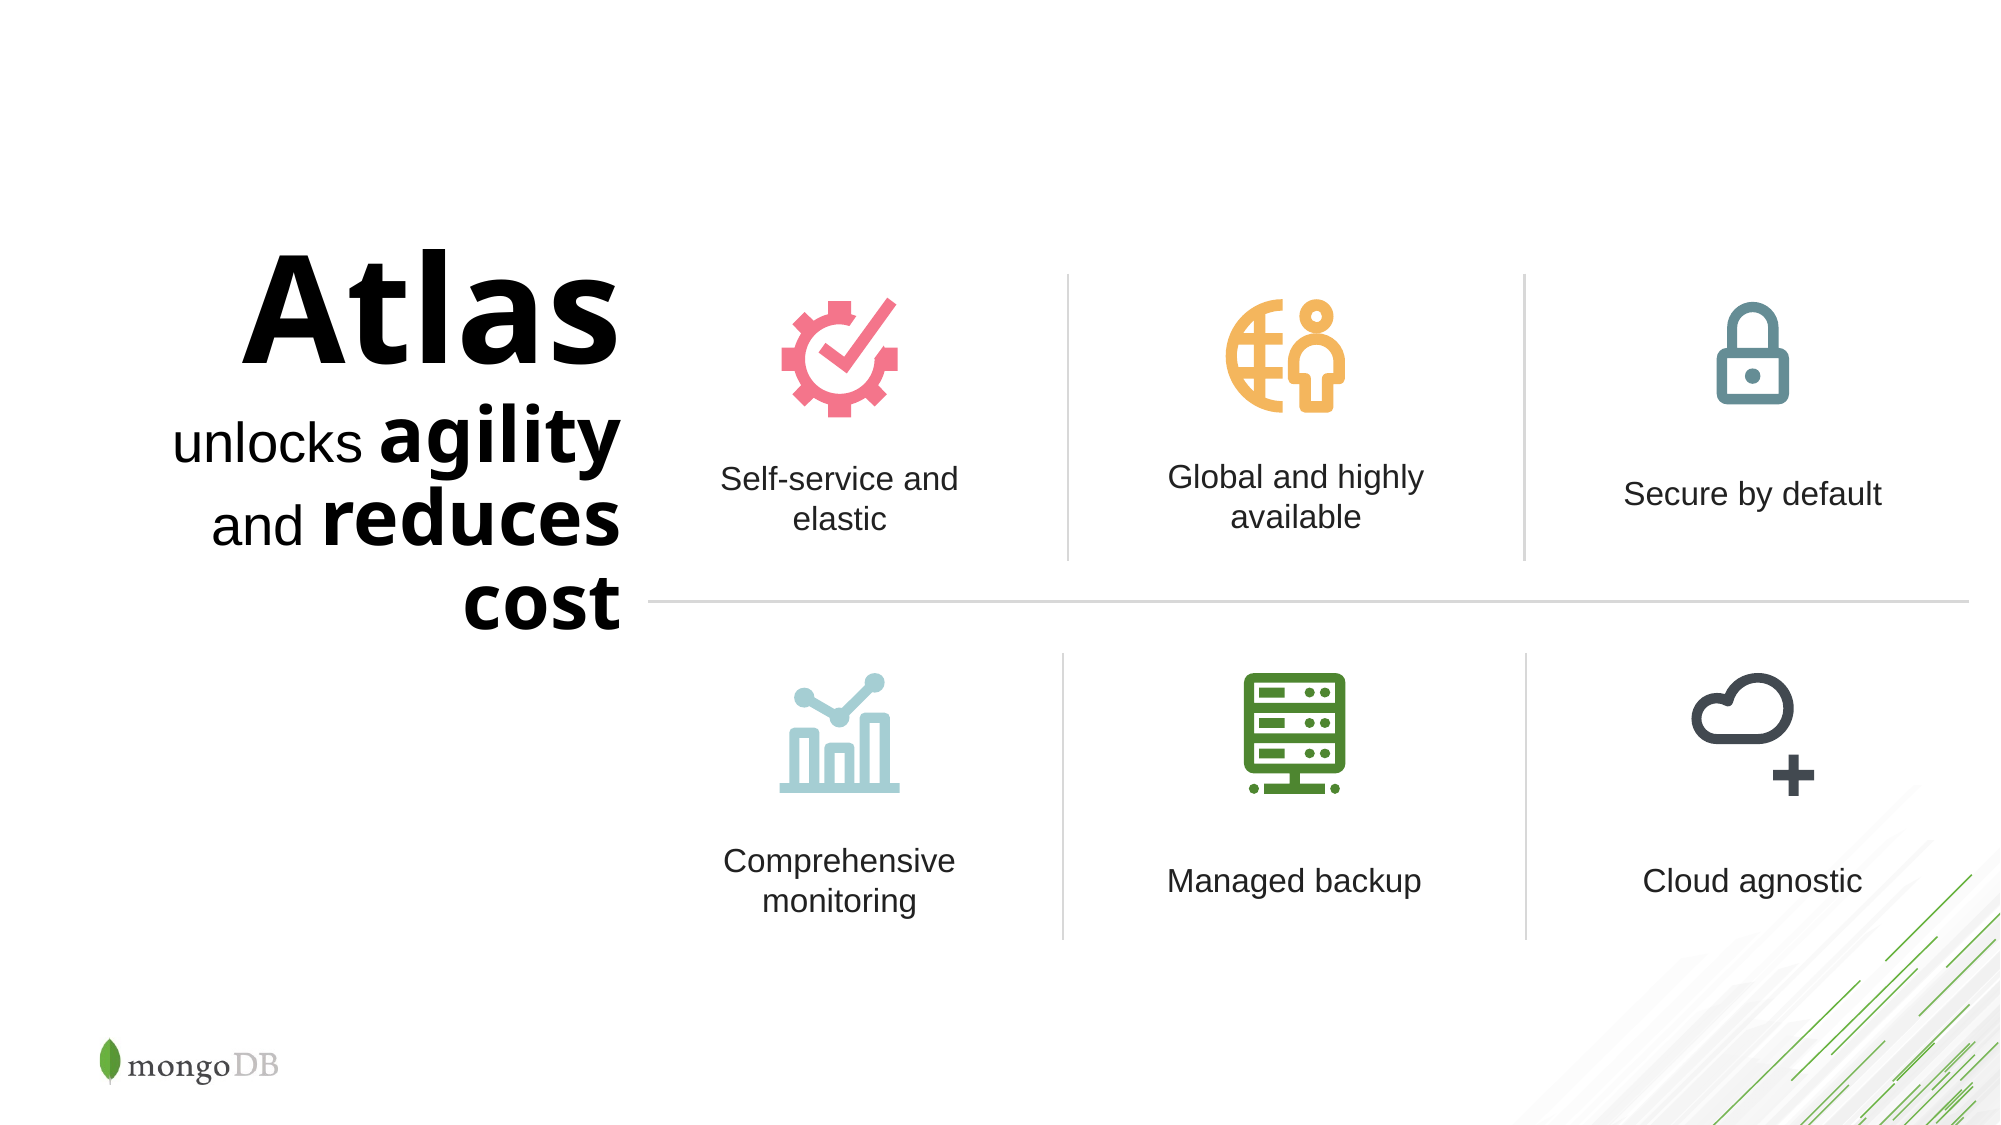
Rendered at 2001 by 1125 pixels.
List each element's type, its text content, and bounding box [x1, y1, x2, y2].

picture [99, 1037, 278, 1085]
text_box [1593, 301, 1913, 534]
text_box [680, 672, 999, 921]
picture [1395, 785, 2000, 1125]
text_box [1593, 672, 1913, 921]
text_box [1135, 672, 1454, 921]
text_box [680, 297, 999, 538]
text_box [1137, 298, 1456, 536]
title Atlas unlocks agility and reduces cost [65, 234, 622, 793]
